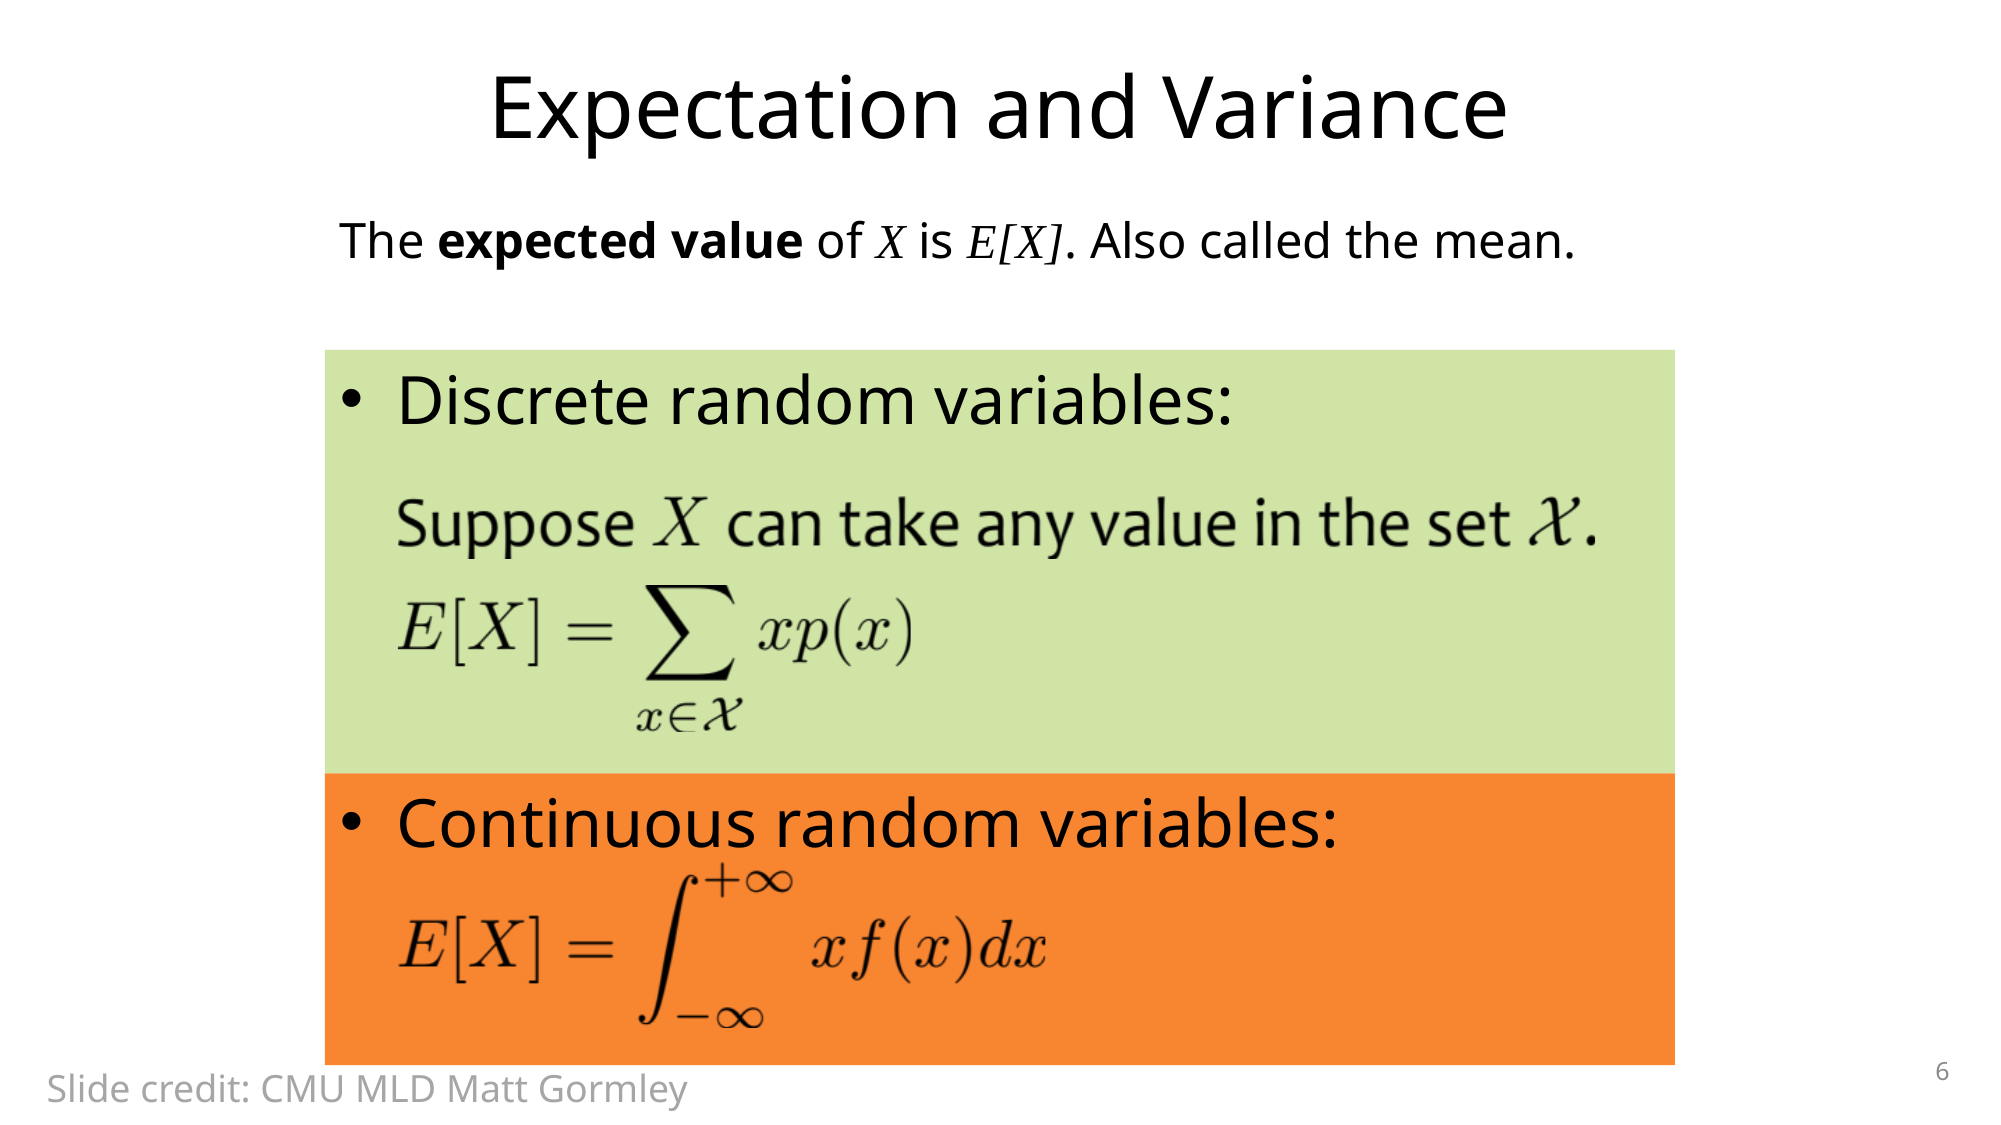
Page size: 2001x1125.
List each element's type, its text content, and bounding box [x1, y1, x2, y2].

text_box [324, 773, 1676, 1066]
slide_number 6 [1774, 1042, 1965, 1103]
text_box Slide credit: CMU MLD Matt Gormley [31, 1057, 704, 1117]
title Expectation and Variance [99, 45, 1900, 164]
text_box The expected value of X is E[X]. Also called the mean. [324, 202, 1675, 324]
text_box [324, 349, 1676, 773]
